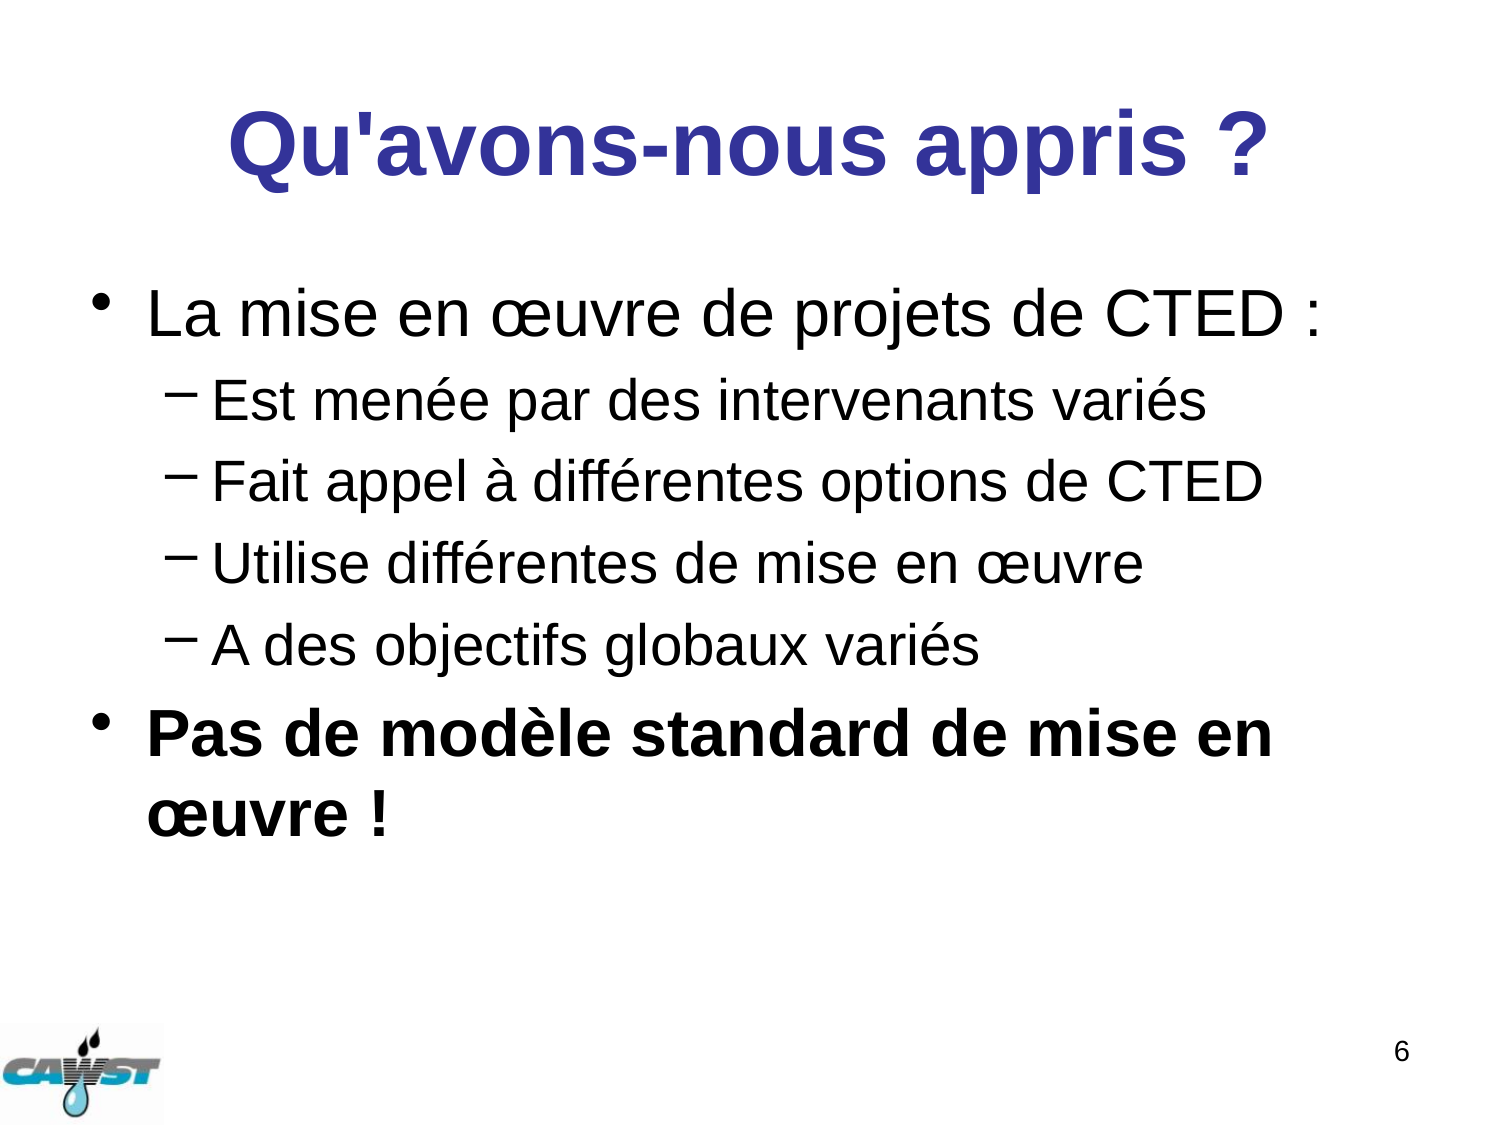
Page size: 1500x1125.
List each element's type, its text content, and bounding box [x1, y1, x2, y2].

slide_number 6 [1074, 1024, 1425, 1103]
title Qu'avons-nous appris ? [75, 45, 1425, 233]
picture [0, 1022, 164, 1125]
list La mise en œuvre de projets de CTED : Est menée par des intervenants variés Fait appel à différentes options de CTED Utilise différentes de mise en œuvre A des objectifs globaux variés Pas de modèle standard de mise en œuvre ! [75, 262, 1471, 1005]
